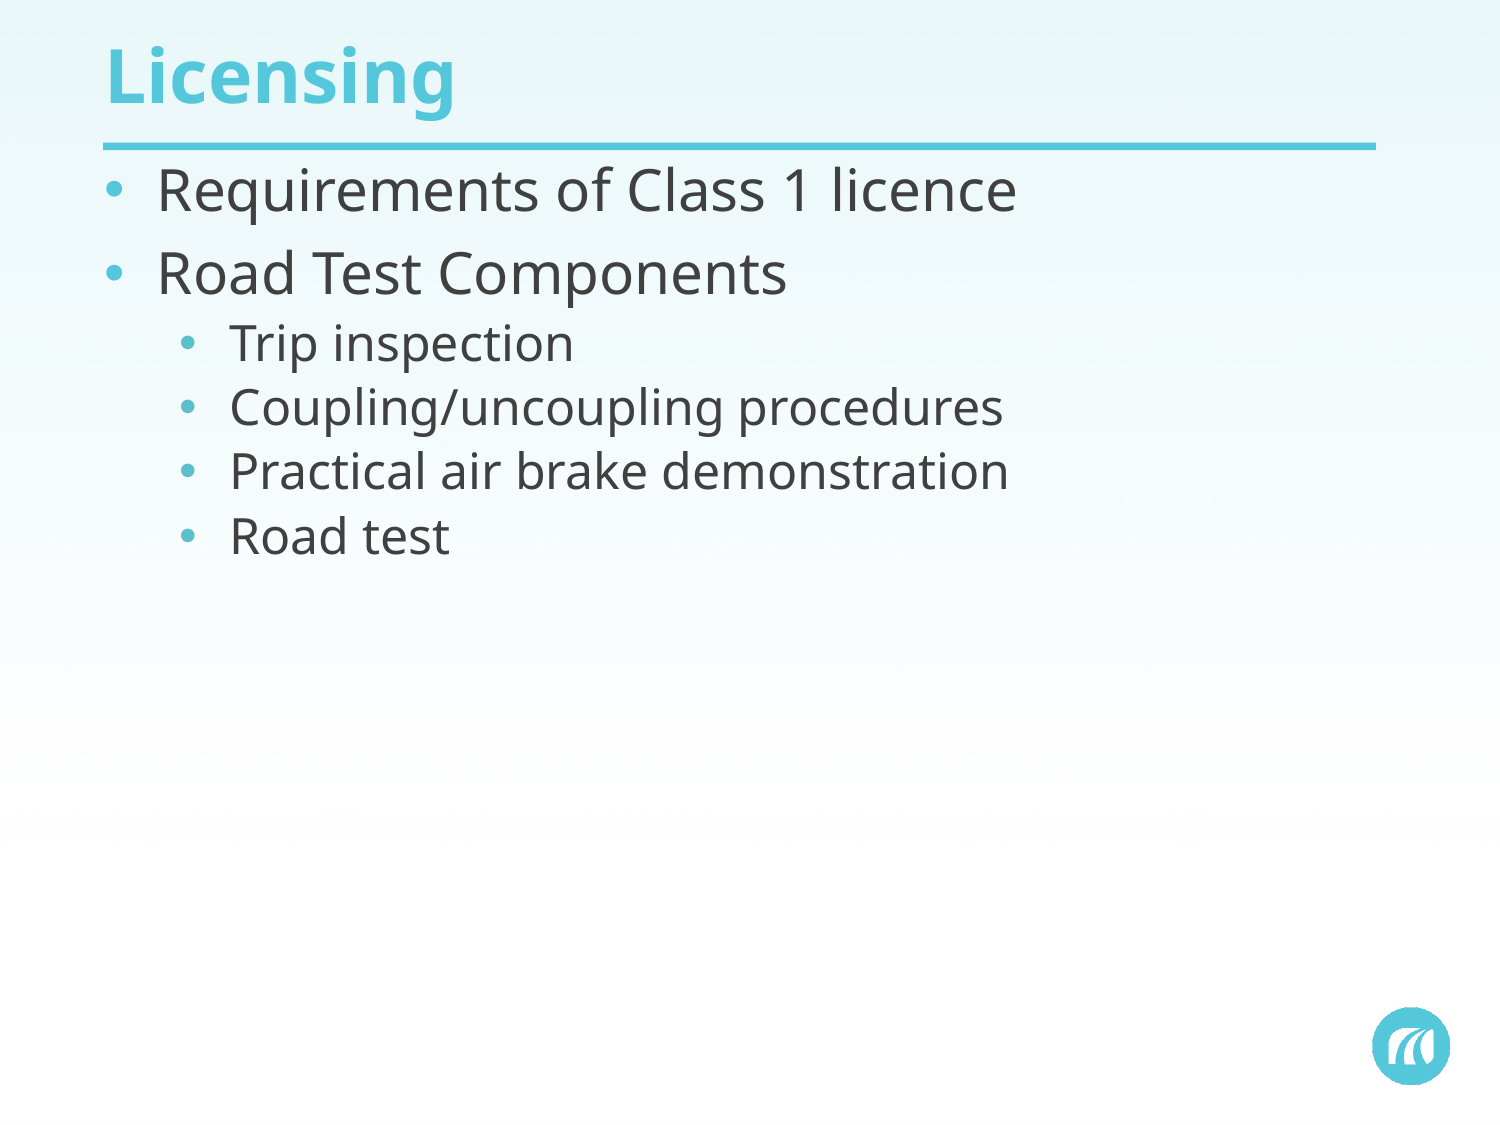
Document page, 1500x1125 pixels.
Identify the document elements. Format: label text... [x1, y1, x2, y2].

picture [1370, 1005, 1452, 1087]
list Requirements of Class 1 licence Road Test Components Trip inspection Coupling/uncoupling procedures Practical air brake demonstration Road test [89, 153, 1384, 935]
title Licensing [89, 4, 1384, 153]
